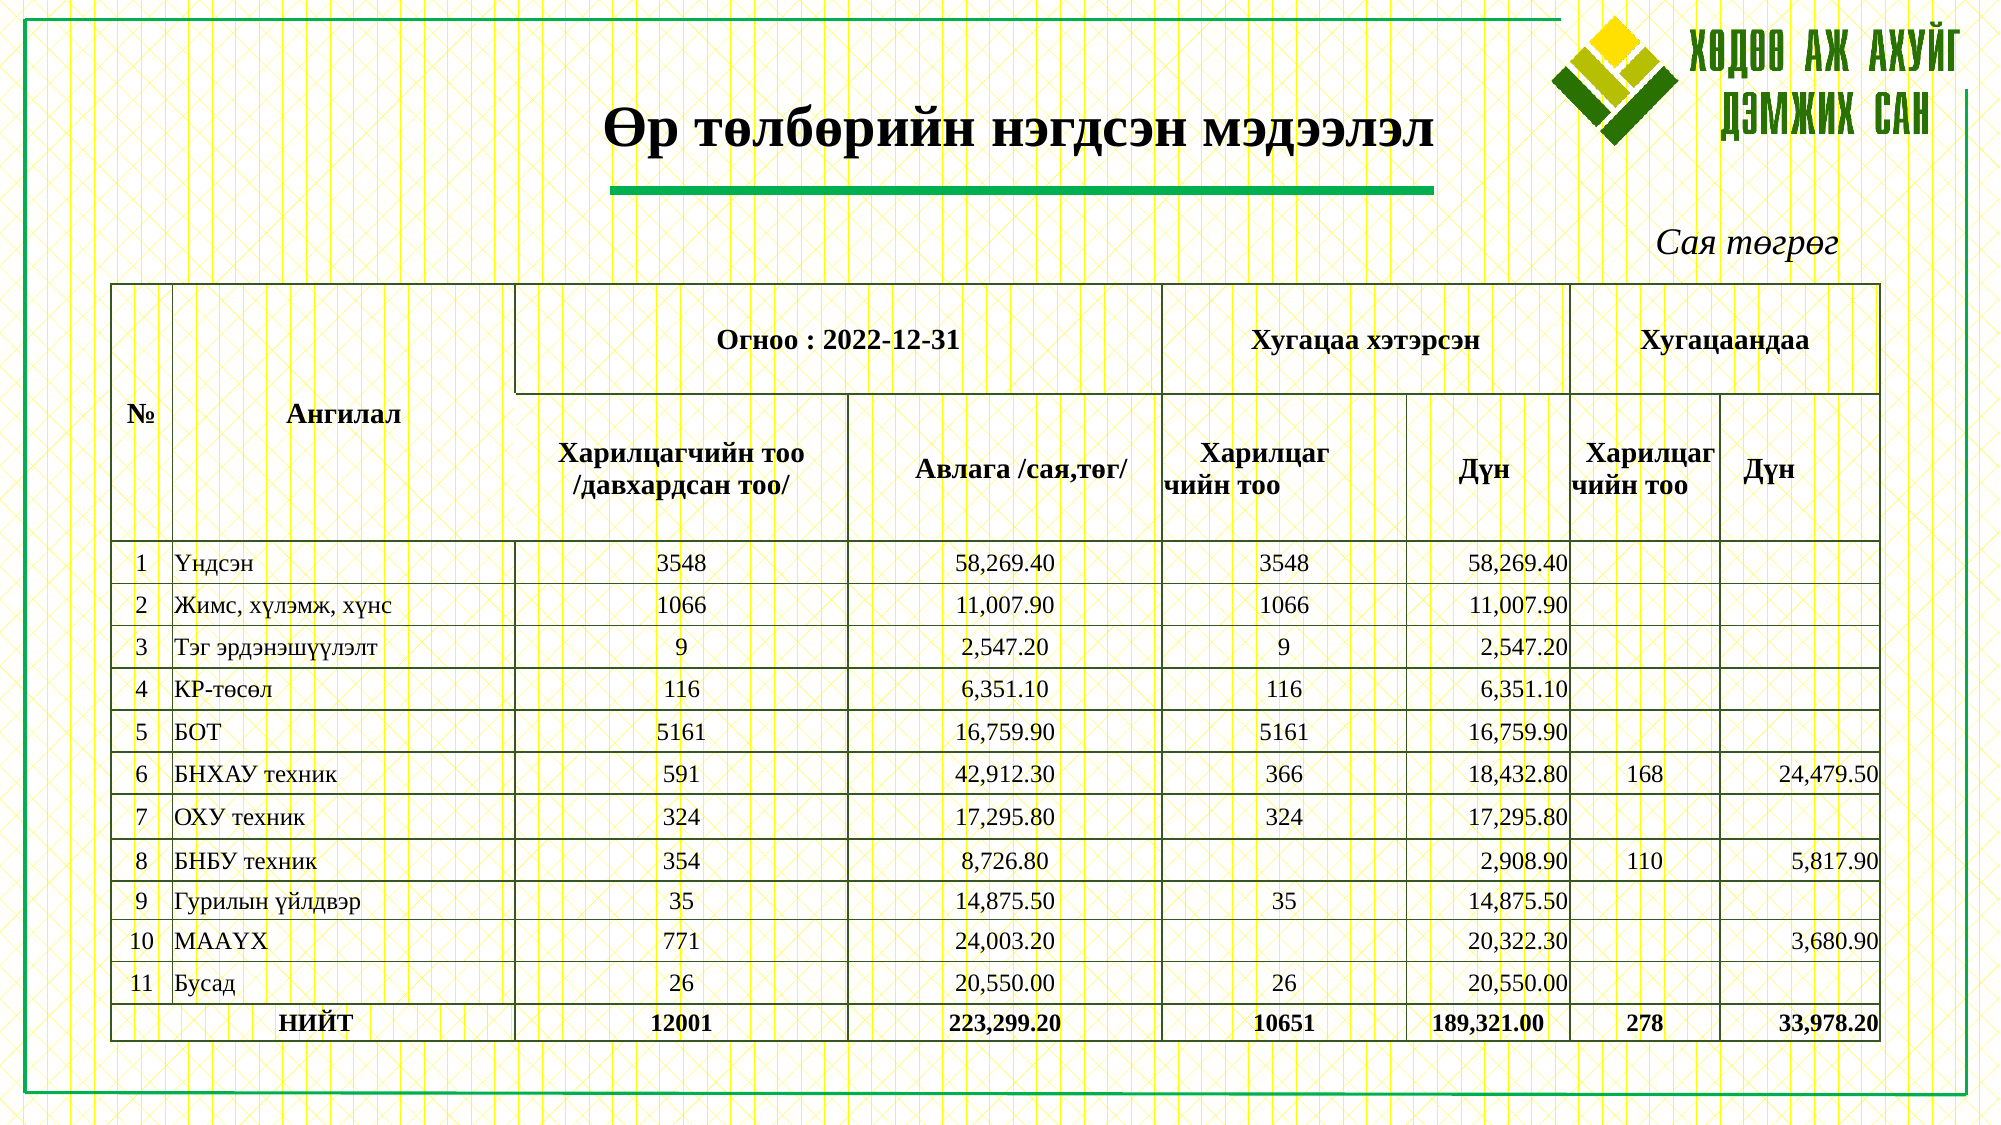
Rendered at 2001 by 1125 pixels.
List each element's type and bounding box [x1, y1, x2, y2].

picture [1544, 0, 2000, 170]
text_box [24, 19, 1967, 1095]
